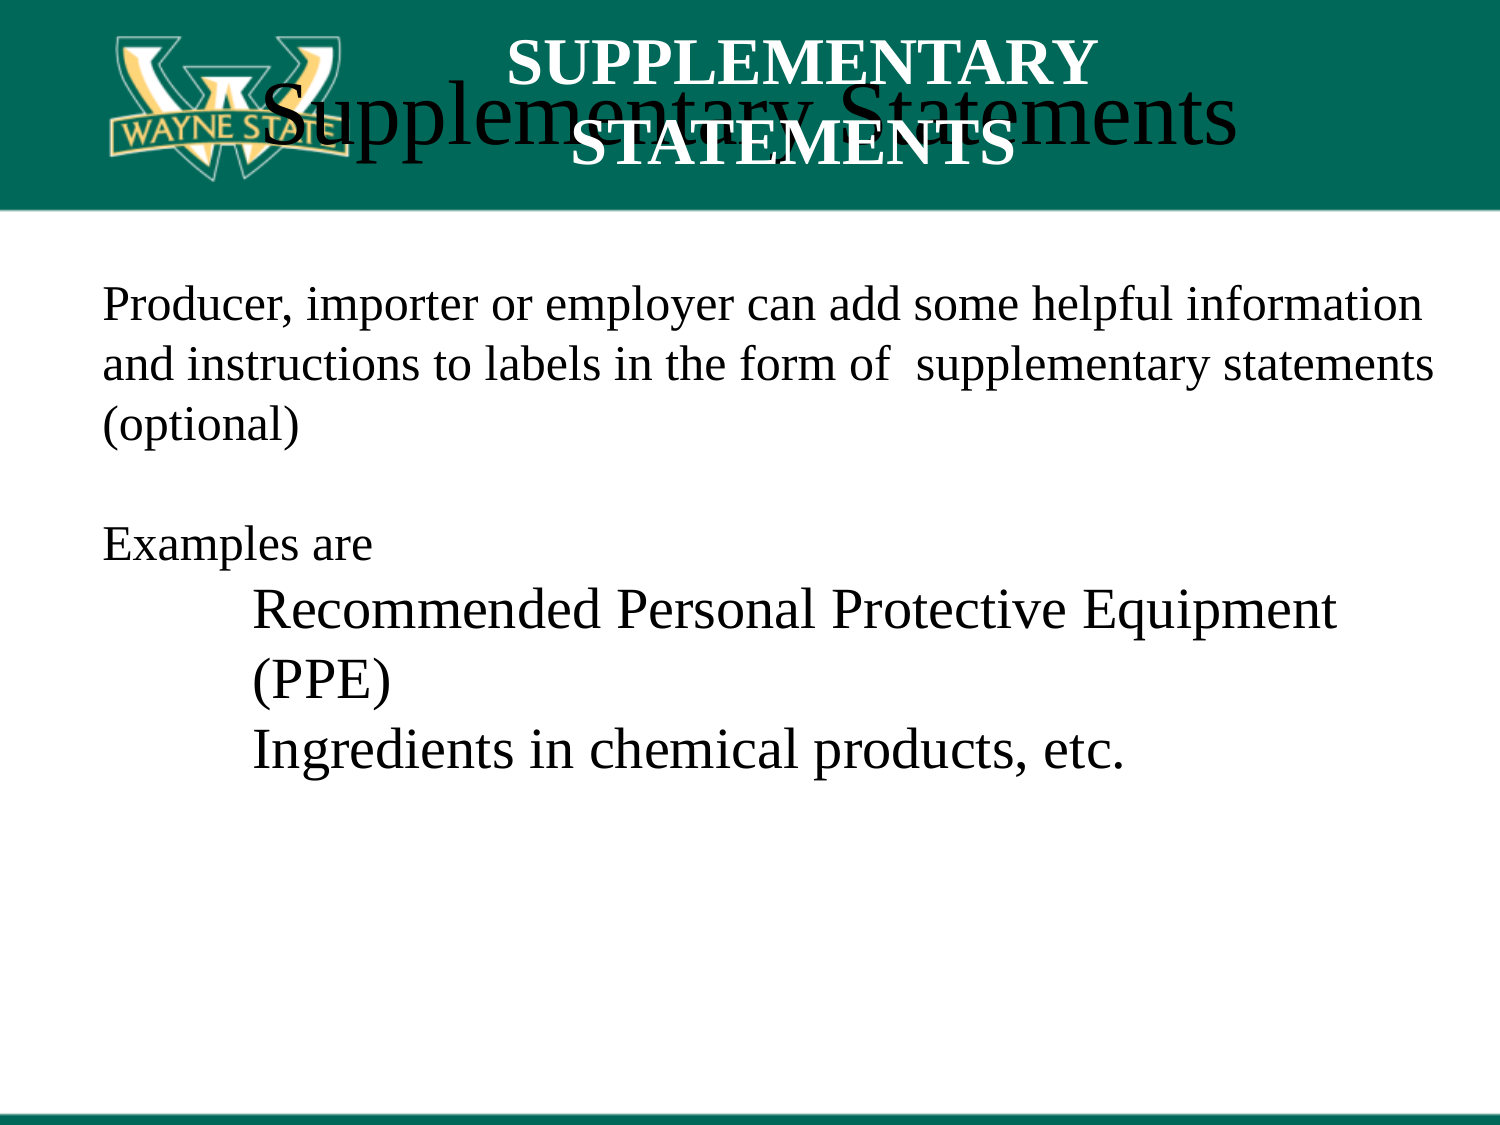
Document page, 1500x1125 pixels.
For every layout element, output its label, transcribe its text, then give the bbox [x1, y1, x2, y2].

title Supplementary Statements [75, 45, 1425, 233]
picture [0, 0, 1500, 1125]
text_box SUPPLEMENTARY STATEMENTS [362, 10, 1225, 186]
list Producer, importer or employer can add some helpful information and instructions to labels in the form of supplementary statements (optional) Examples are Recommended Personal Protective Equipment (PPE) Ingredients in chemical products, etc. [87, 262, 1500, 1030]
